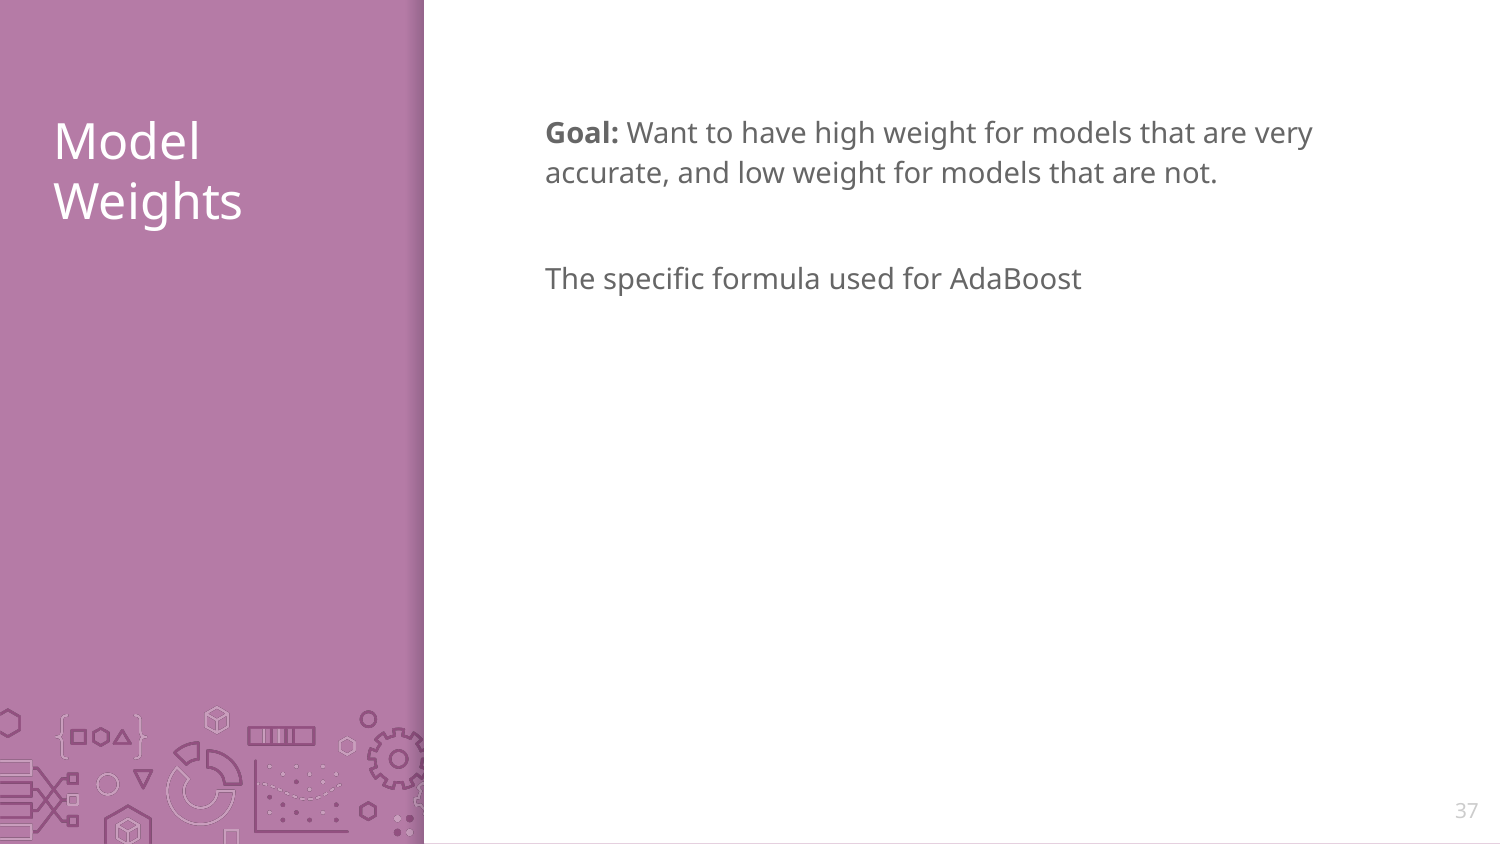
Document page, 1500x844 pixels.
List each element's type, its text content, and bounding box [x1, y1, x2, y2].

picture [0, 701, 424, 844]
slide_number 37 [1403, 779, 1494, 844]
